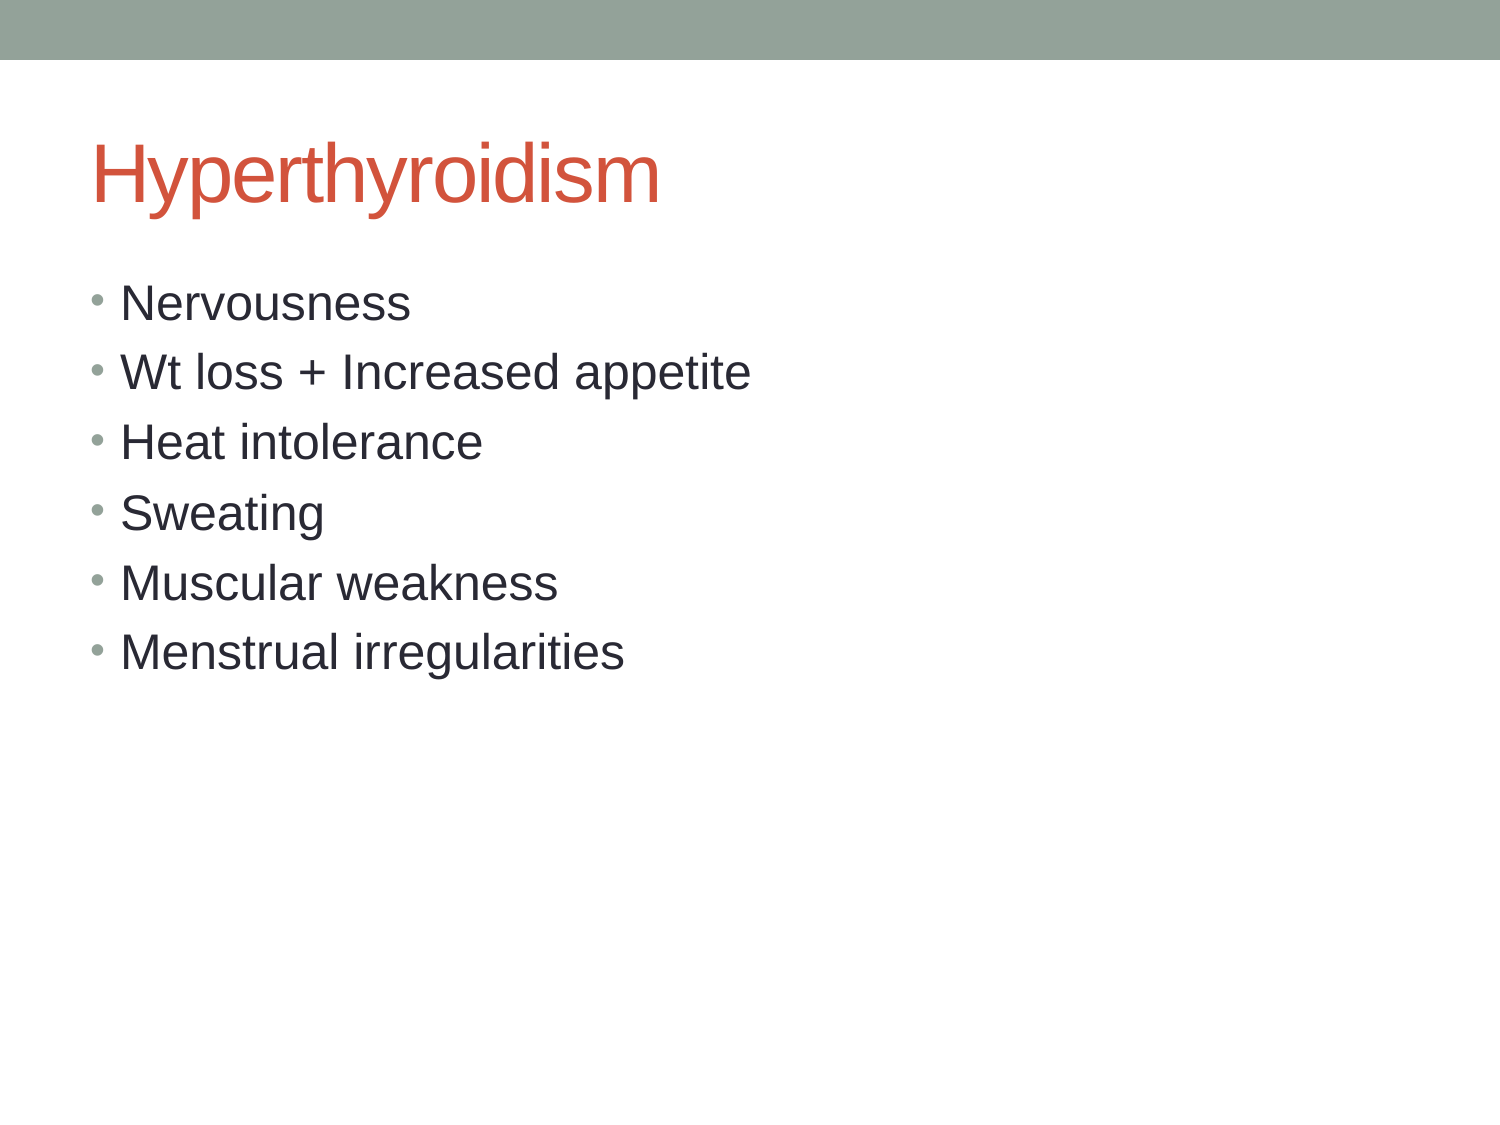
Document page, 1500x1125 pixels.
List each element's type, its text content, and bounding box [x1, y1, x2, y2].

list Nervousness Wt loss + Increased appetite Heat intolerance Sweating Muscular weakness Menstrual irregularities [75, 262, 1425, 1063]
title Hyperthyroidism [75, 87, 1425, 250]
